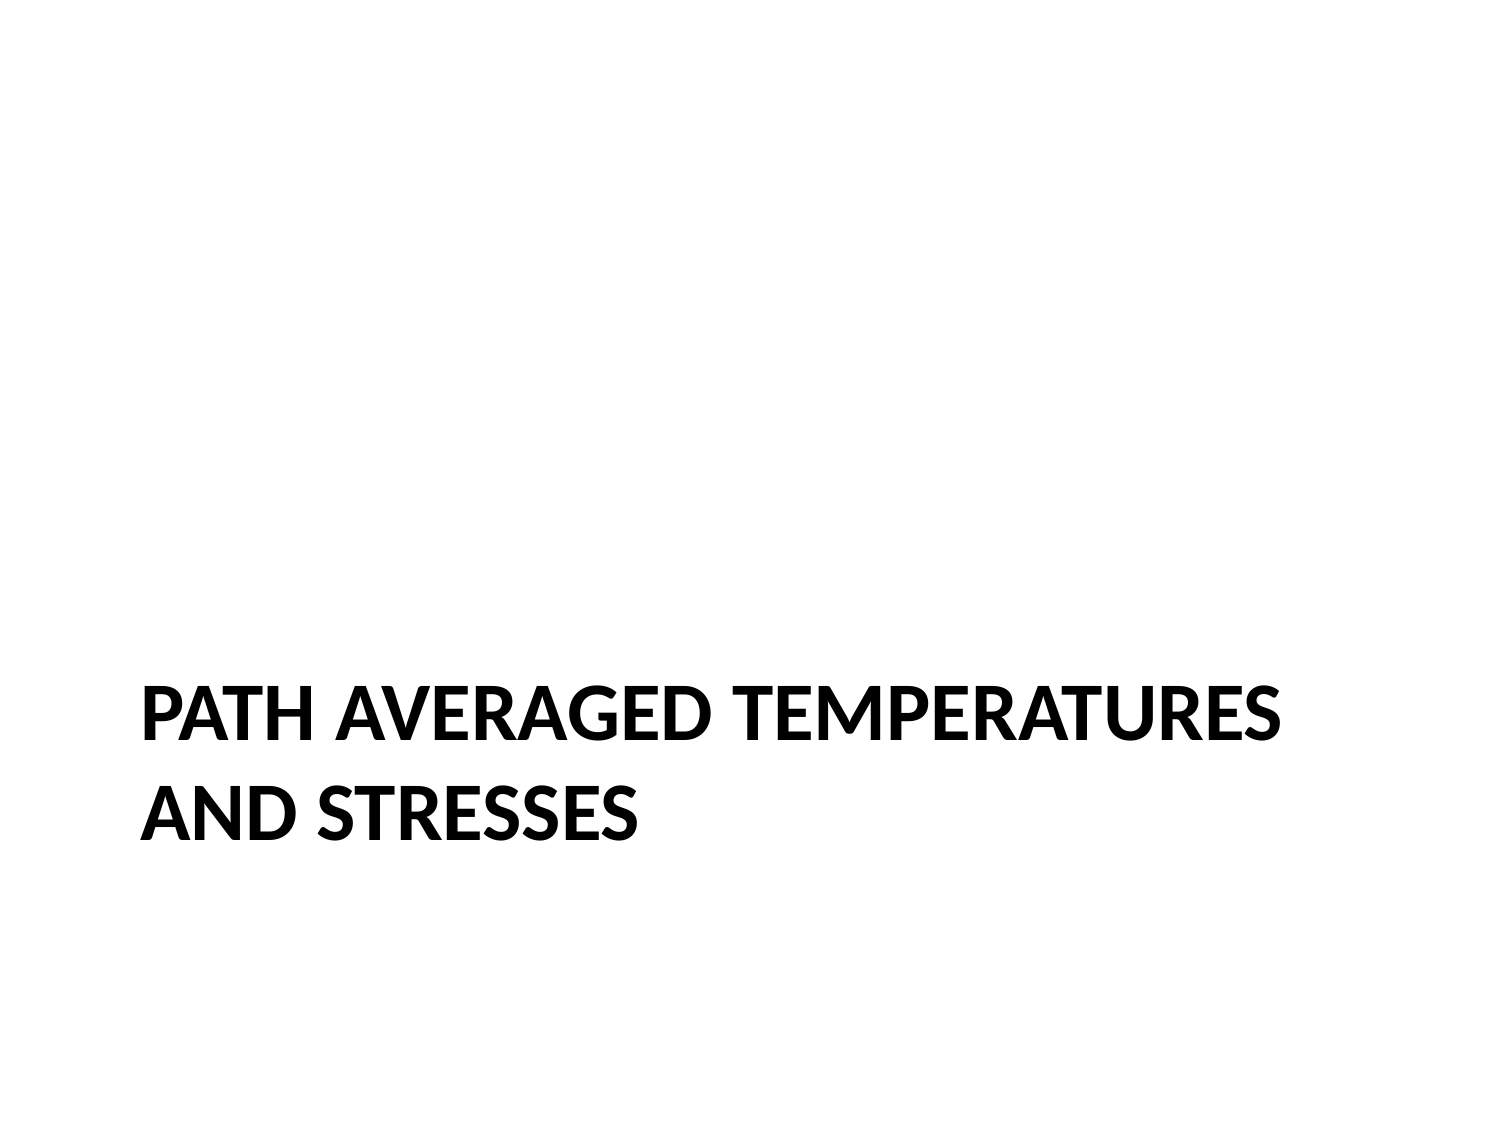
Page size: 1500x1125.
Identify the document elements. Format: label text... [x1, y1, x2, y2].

title PATH averaged temperatures and stresses [125, 650, 1400, 874]
